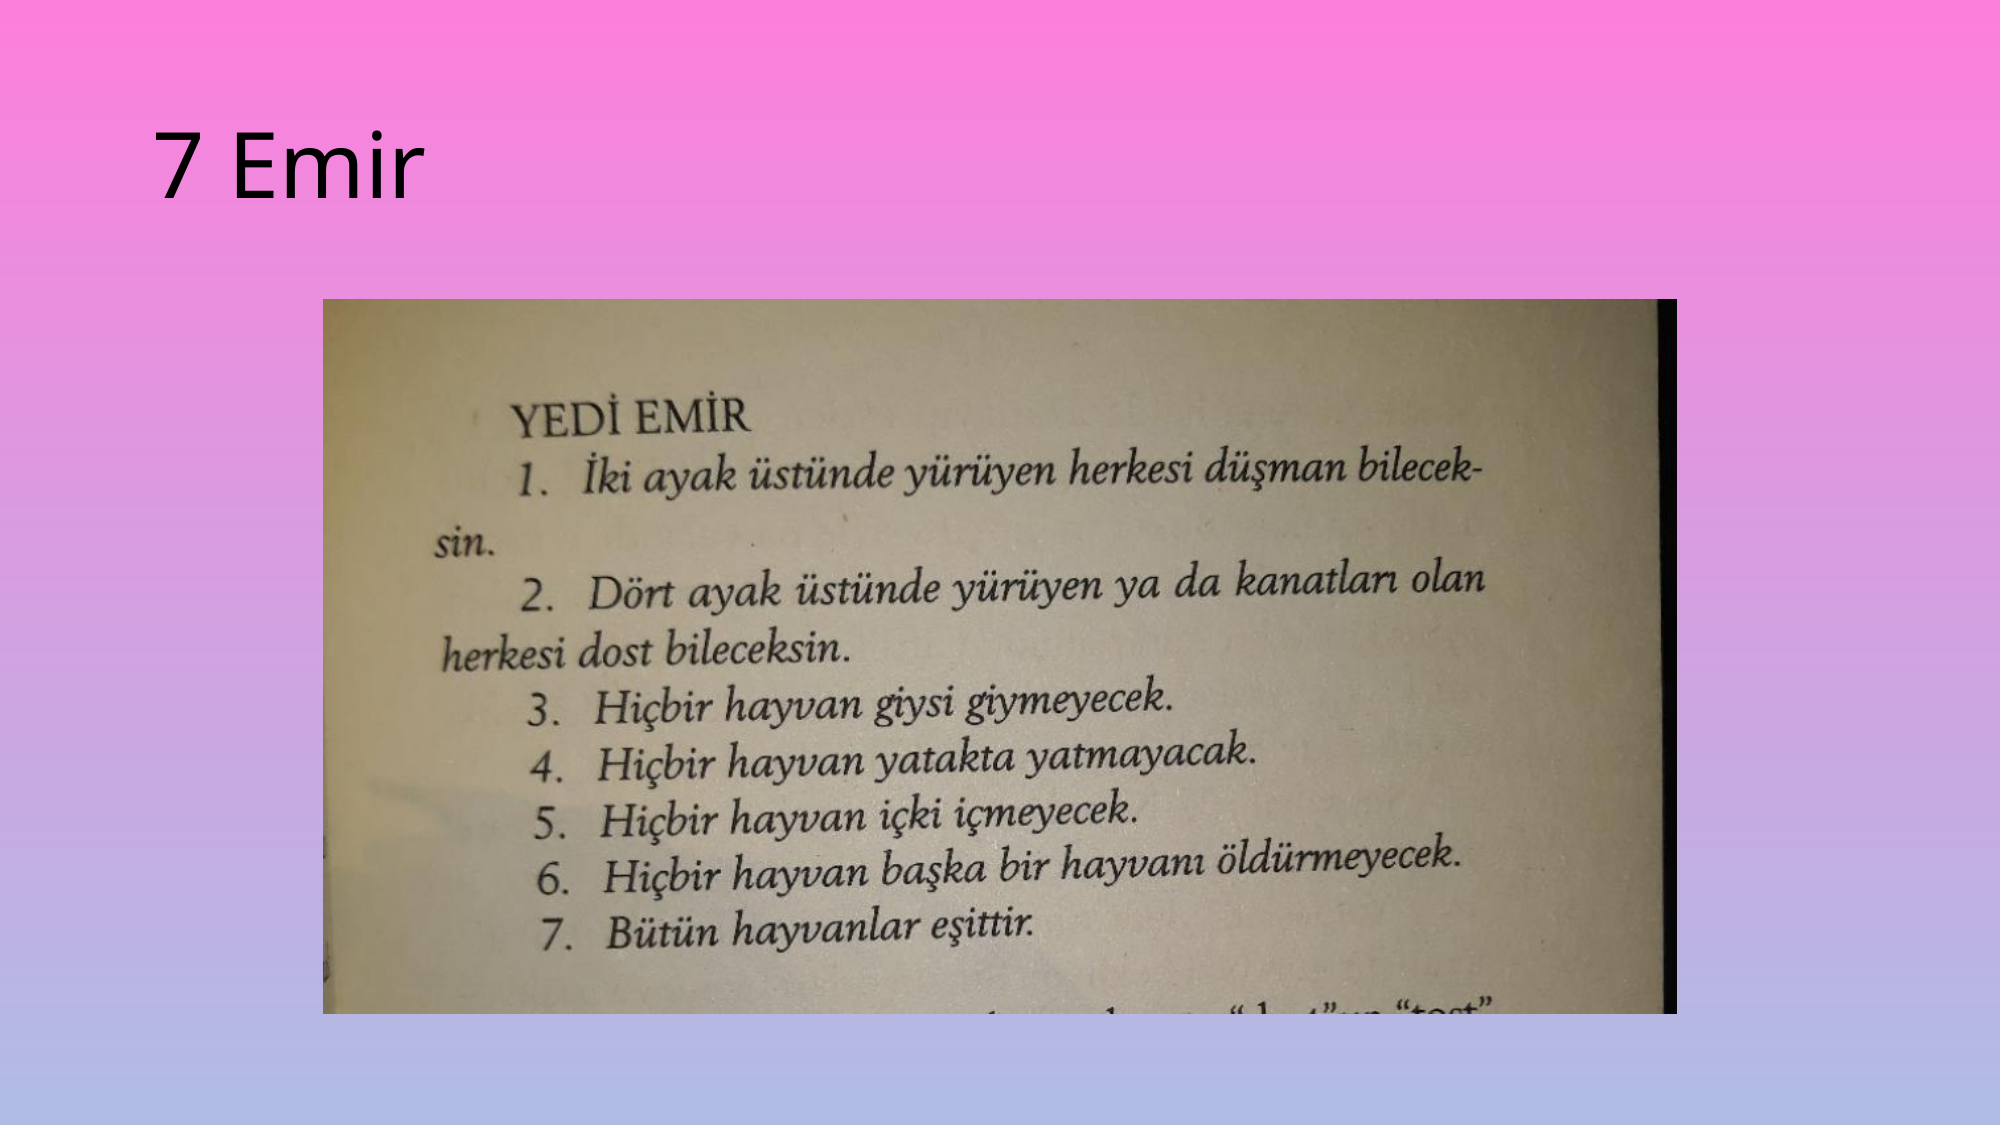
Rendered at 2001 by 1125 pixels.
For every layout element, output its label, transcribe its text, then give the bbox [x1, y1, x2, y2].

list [323, 299, 1677, 1014]
title 7 Emir [137, 59, 1863, 278]
